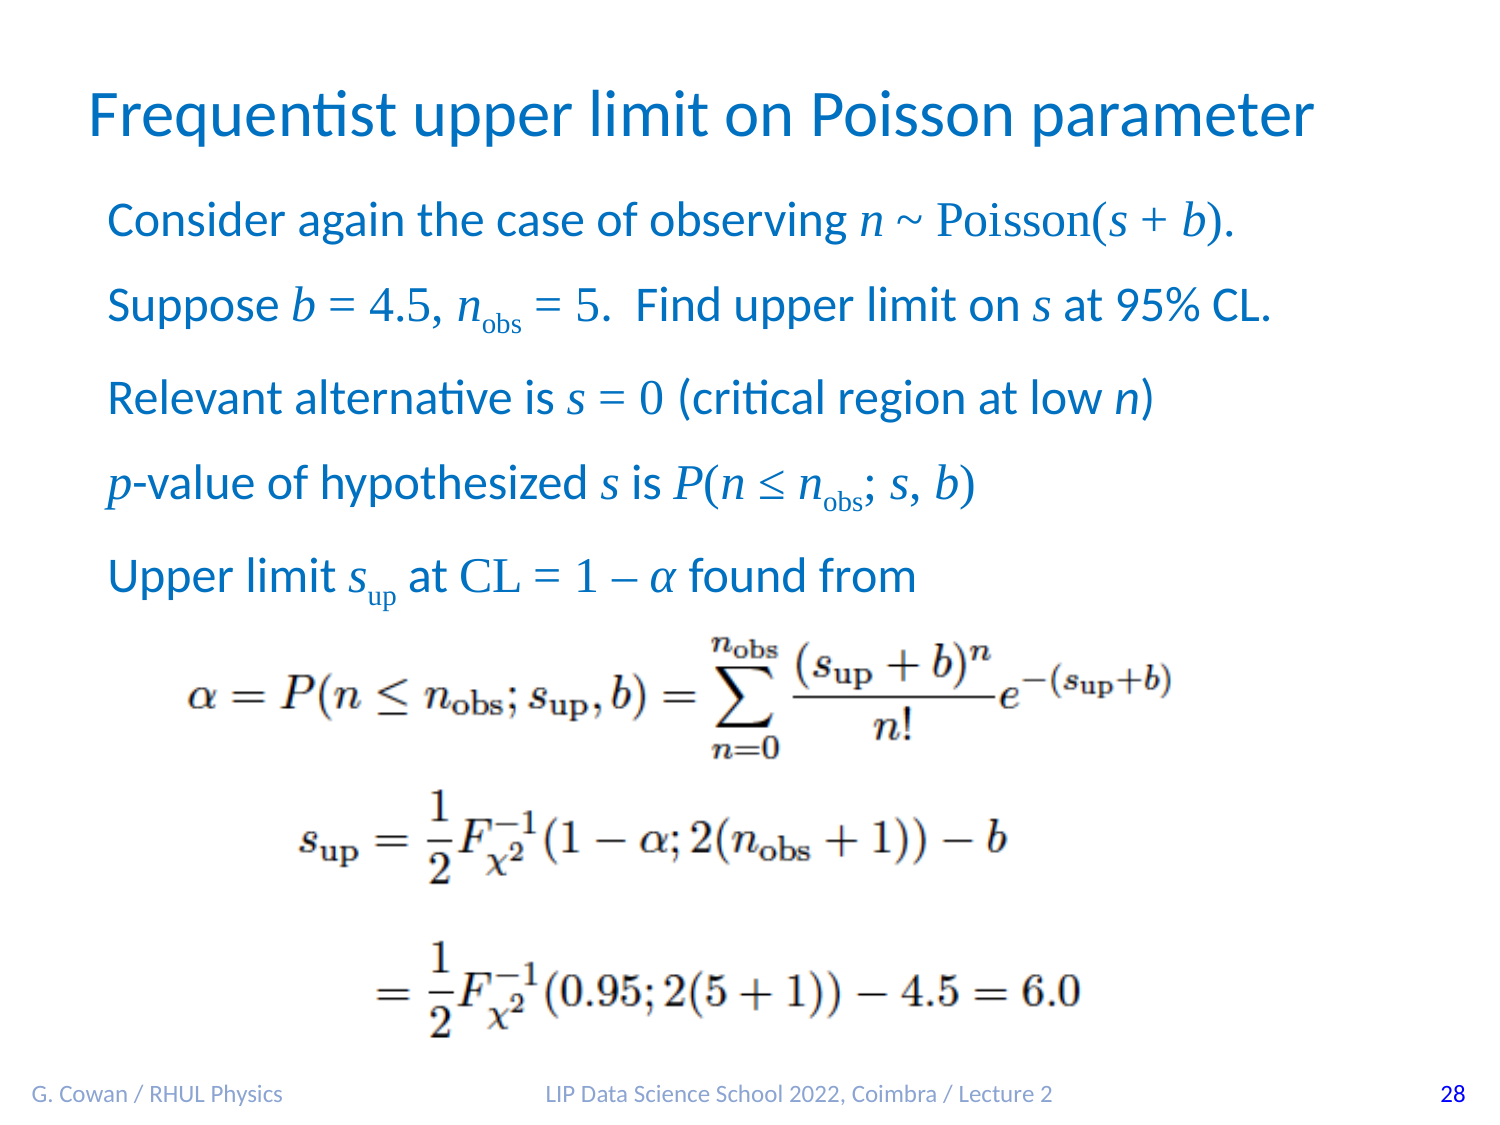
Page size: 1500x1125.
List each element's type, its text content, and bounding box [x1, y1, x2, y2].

text_box Frequentist upper limit on Poisson parameter [53, 62, 1353, 149]
picture [147, 621, 1200, 901]
picture [348, 929, 1112, 1059]
footer LIP Data Science School 2022, Coimbra / Lecture 2 [338, 1062, 1262, 1123]
slide_number G. Cowan / RHUL Physics [16, 1062, 338, 1123]
slide_number 28 [1262, 1062, 1481, 1123]
text_box Consider again the case of observing n ~ Poisson(s + b). Suppose b = 4.5, nobs = 5. Find upper limit on s at 95% CL. Relevant alternative is s = 0 (critical region at low n) p-value of hypothesized s is P(n ≤ nobs; s, b) Upper limit sup at CL = 1 – α found from [92, 178, 1288, 619]
